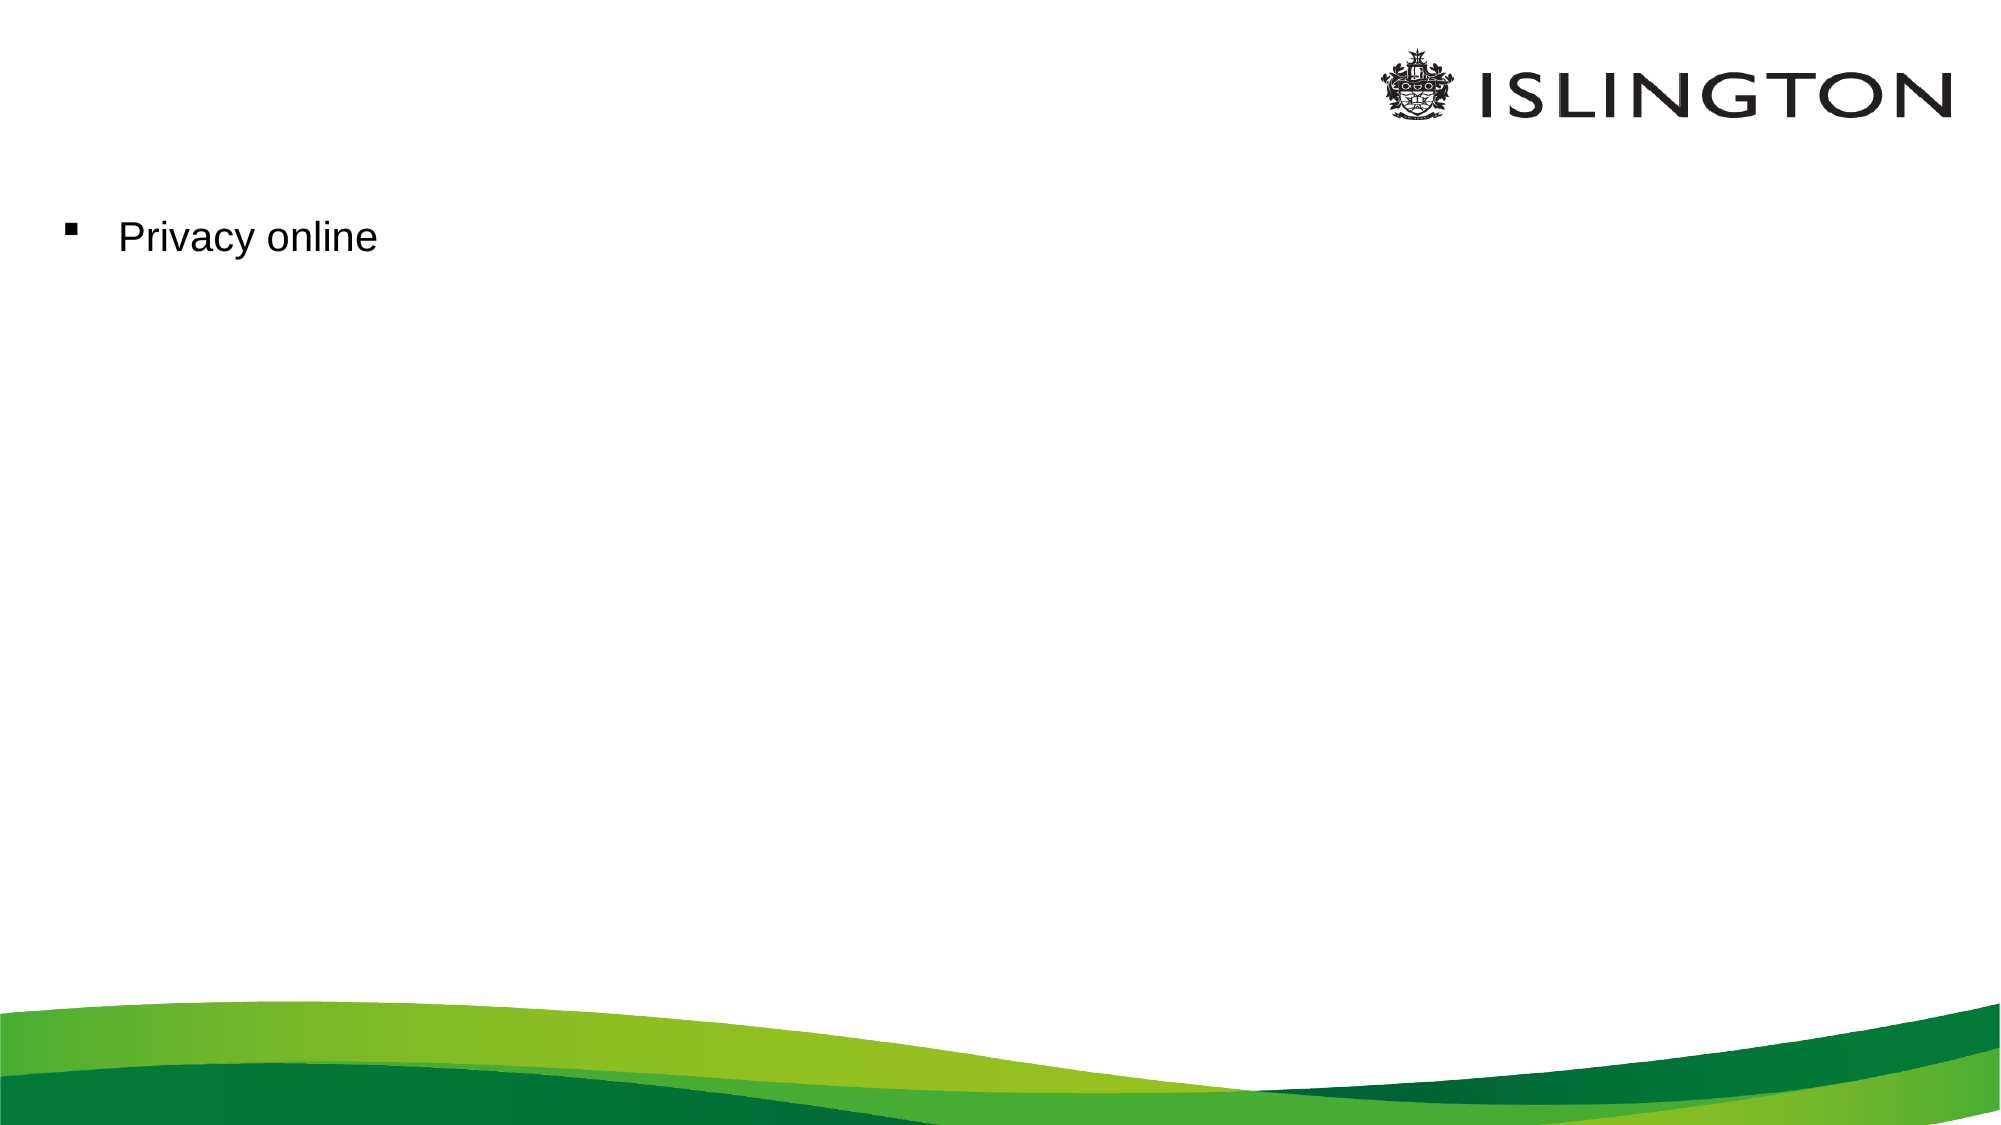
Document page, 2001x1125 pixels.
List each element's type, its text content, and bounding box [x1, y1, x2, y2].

list Privacy online [46, 195, 1894, 984]
picture [1381, 48, 1951, 120]
picture [0, 1001, 2000, 1125]
